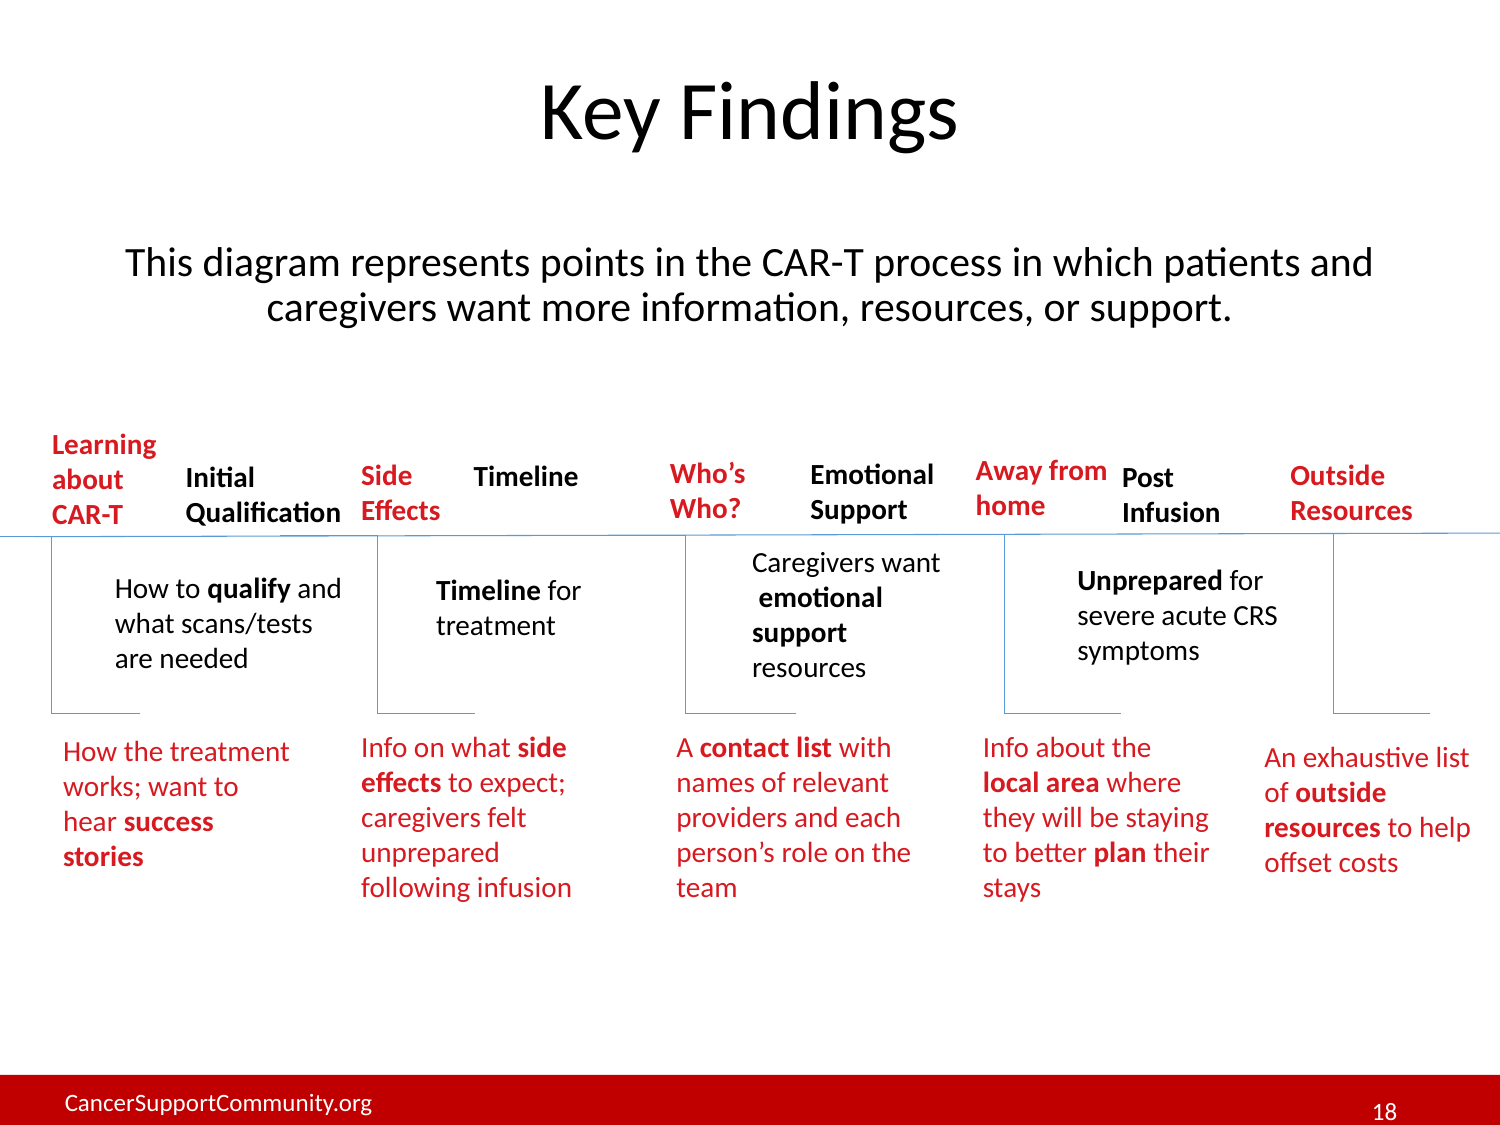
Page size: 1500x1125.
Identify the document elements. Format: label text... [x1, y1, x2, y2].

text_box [0, 417, 1500, 913]
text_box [1237, 533, 1430, 714]
list This diagram represents points in the CAR-T process in which patients and caregivers want more information, resources, or support. [75, 232, 1425, 393]
slide_number 18 [1074, 1080, 1413, 1125]
title Key Findings [103, 59, 1397, 232]
